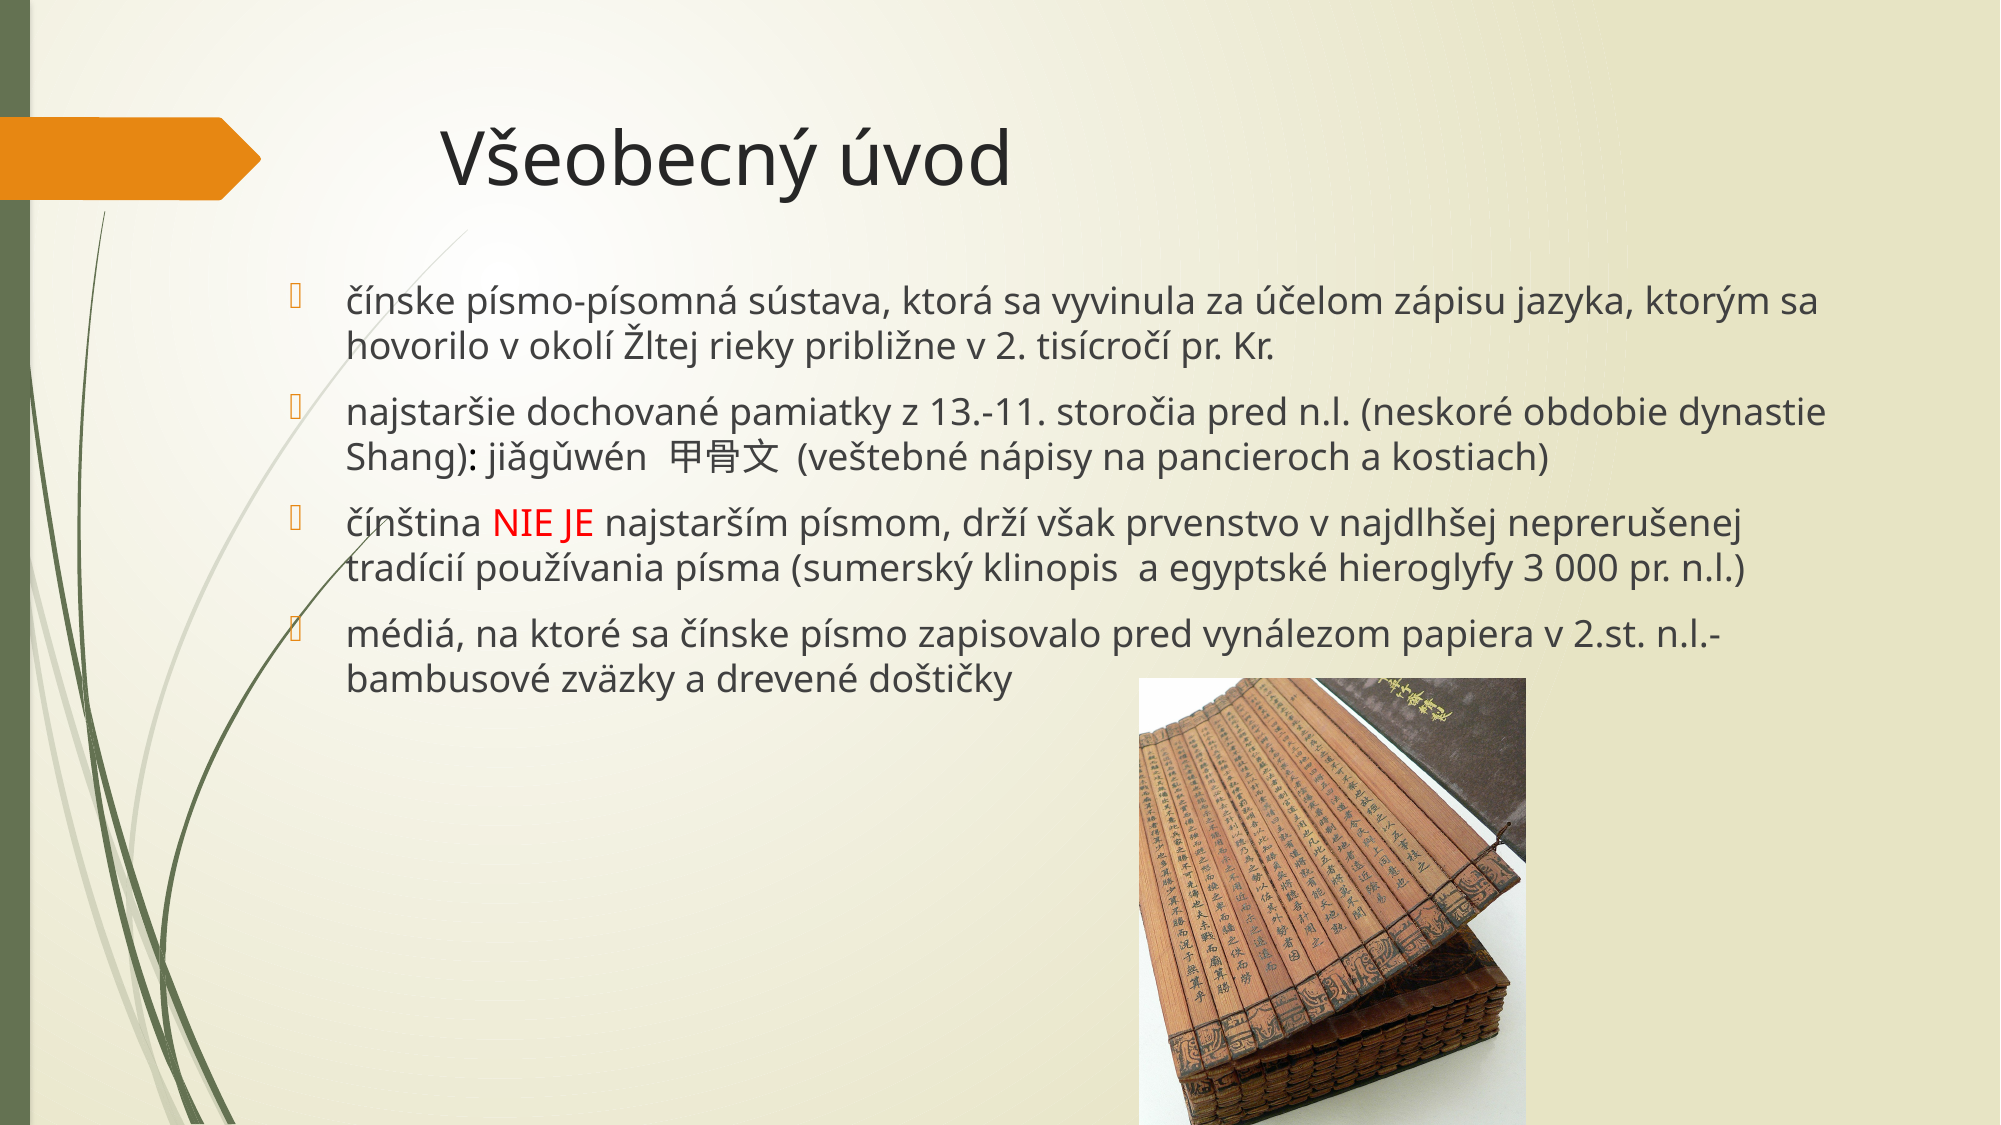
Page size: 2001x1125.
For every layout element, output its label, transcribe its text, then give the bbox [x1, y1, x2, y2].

picture [1139, 677, 1526, 1125]
list čínske písmo-písomná sústava, ktorá sa vyvinula za účelom zápisu jazyka, ktorým sa hovorilo v okolí Žltej rieky približne v 2. tisícročí pr. Kr. najstaršie dochované pamiatky z 13.-11. storočia pred n.l. (neskoré obdobie dynastie Shang): jiǎgǔwén 甲骨文 (veštebné nápisy na pancieroch a kostiach) čínština NIE JE najstarším písmom, drží však prvenstvo v najdlhšej neprerušenej tradícií používania písma (sumerský klinopis a egyptské hieroglyfy 3 000 pr. n.l.) médiá, na ktoré sa čínske písmo zapisovalo pred vynálezom papiera v 2.st. n.l.- bambusové zväzky a drevené doštičky [274, 269, 1888, 1008]
title Všeobecný úvod [425, 102, 1888, 269]
